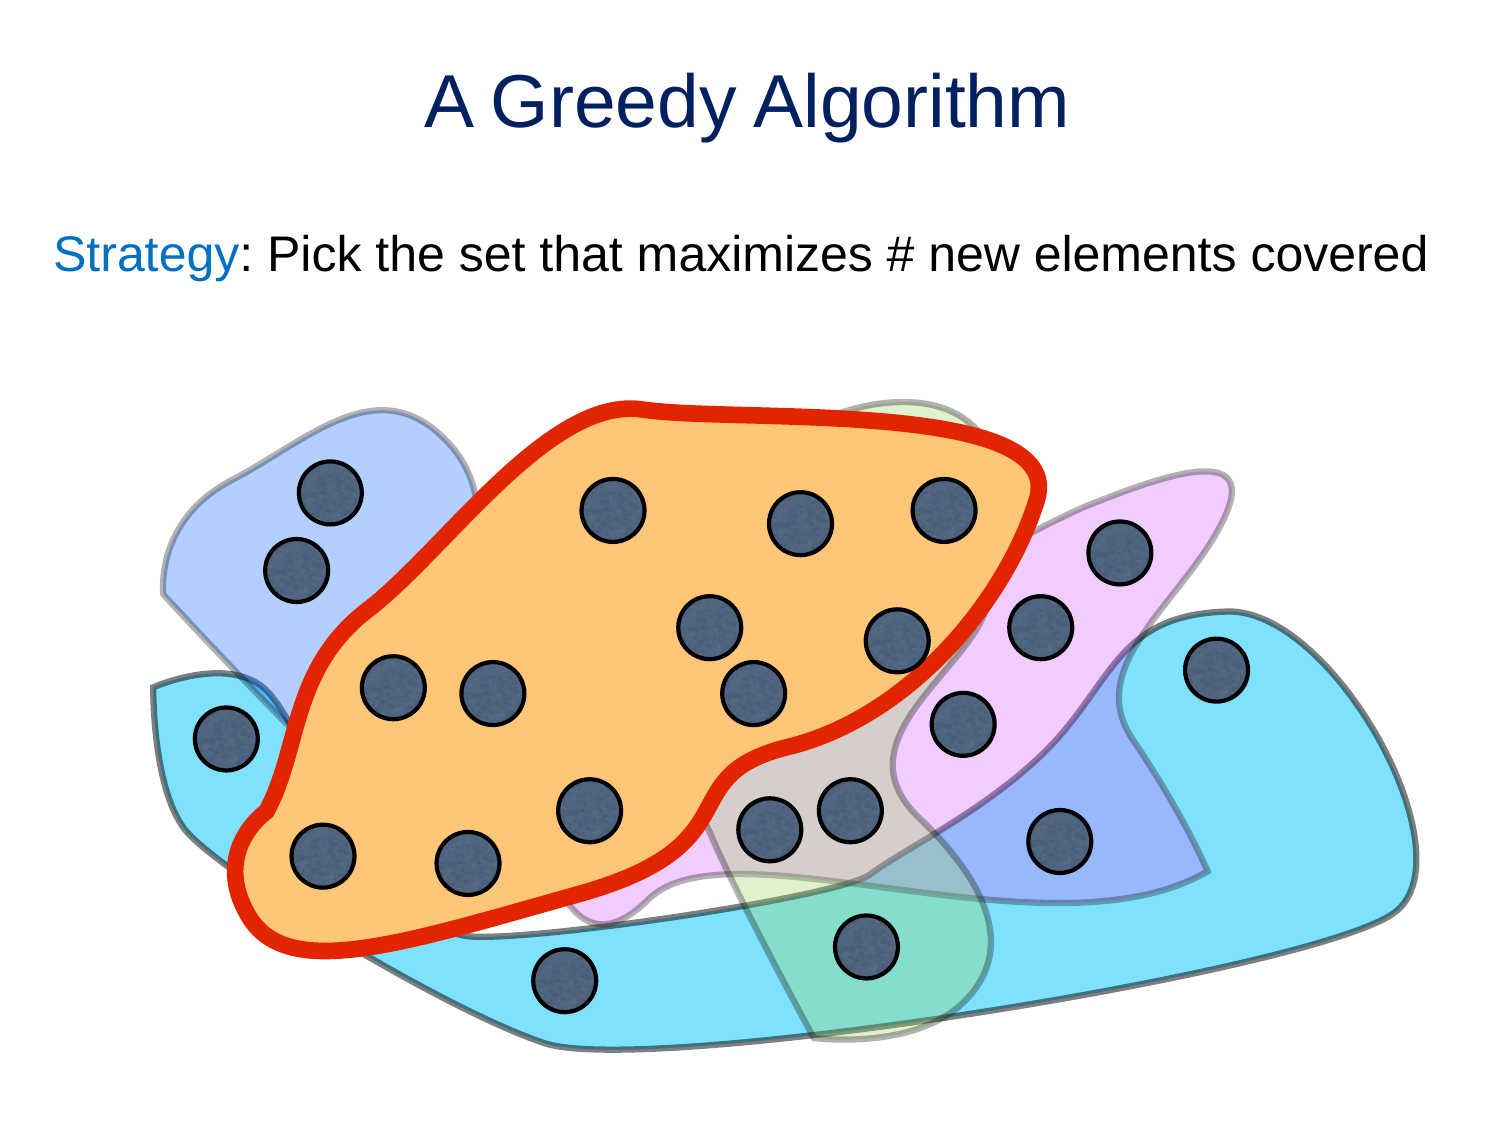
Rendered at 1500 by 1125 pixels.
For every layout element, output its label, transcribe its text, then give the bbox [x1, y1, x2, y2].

text_box [818, 779, 882, 843]
text_box [678, 596, 742, 660]
text_box [1088, 521, 1152, 585]
text_box [436, 831, 500, 895]
text_box [722, 662, 786, 726]
text_box [865, 609, 929, 673]
text_box [703, 593, 993, 1040]
text_box [163, 410, 477, 732]
text_box [931, 692, 995, 756]
text_box [153, 673, 293, 872]
text_box Strategy: Pick the set that maximizes # new elements covered [38, 214, 1444, 289]
text_box [1185, 638, 1249, 702]
text_box [291, 824, 355, 888]
text_box [769, 492, 833, 556]
text_box [461, 662, 525, 726]
text_box [356, 905, 812, 1050]
text_box [829, 402, 984, 438]
text_box [738, 798, 802, 862]
text_box [912, 478, 976, 542]
text_box A Greedy Algorithm [36, 45, 1459, 233]
text_box [565, 819, 728, 925]
text_box [1028, 810, 1092, 874]
text_box [361, 656, 425, 720]
text_box [235, 408, 1039, 951]
text_box [194, 707, 258, 771]
text_box [834, 915, 898, 979]
text_box [298, 461, 362, 525]
text_box [533, 949, 597, 1013]
text_box [945, 611, 1417, 1018]
text_box [581, 478, 645, 542]
text_box [1009, 596, 1073, 660]
text_box [558, 779, 622, 843]
text_box [265, 538, 329, 603]
text_box [893, 471, 1232, 904]
